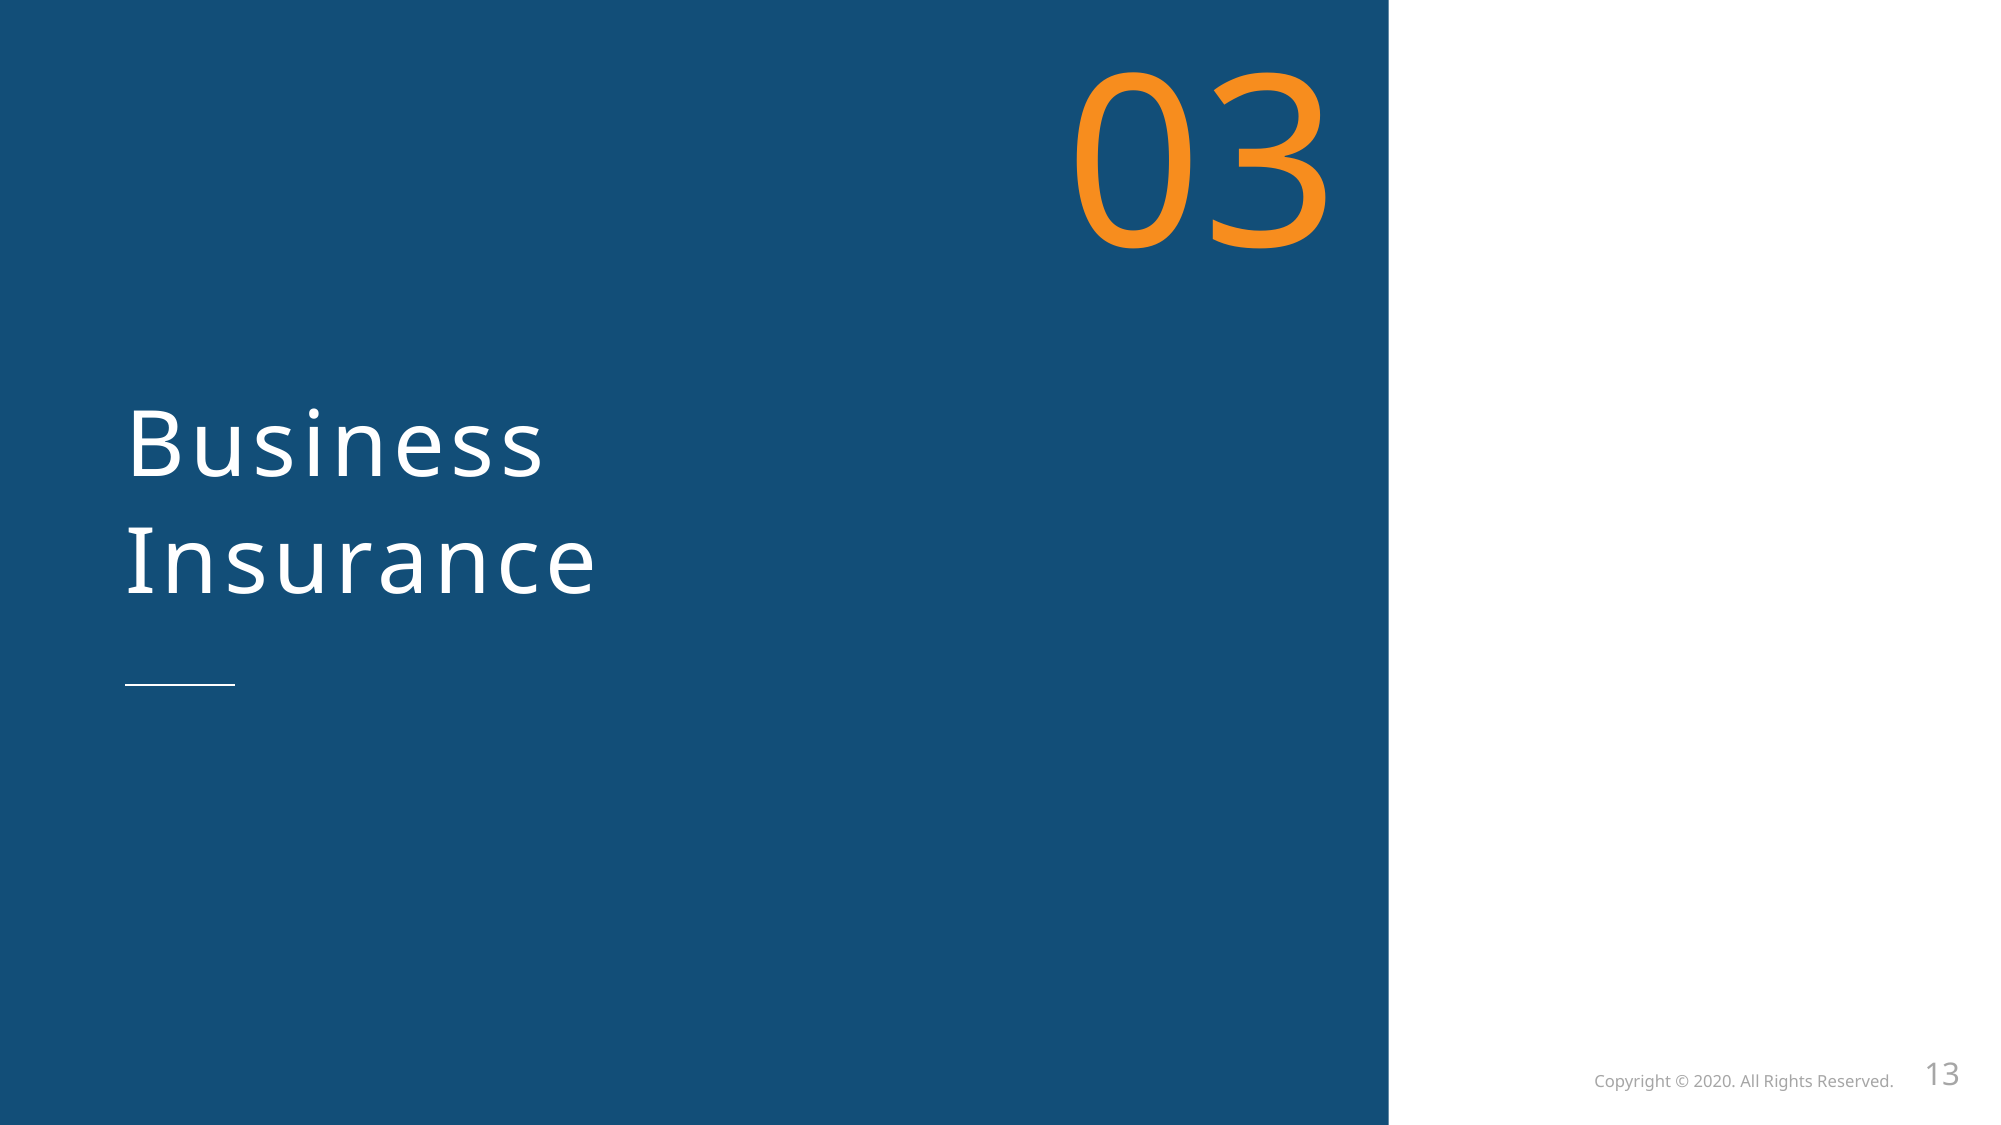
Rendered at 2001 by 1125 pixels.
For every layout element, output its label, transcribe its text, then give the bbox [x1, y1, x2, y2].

list 03 [1034, 0, 1355, 306]
list Business Insurance [125, 163, 904, 612]
